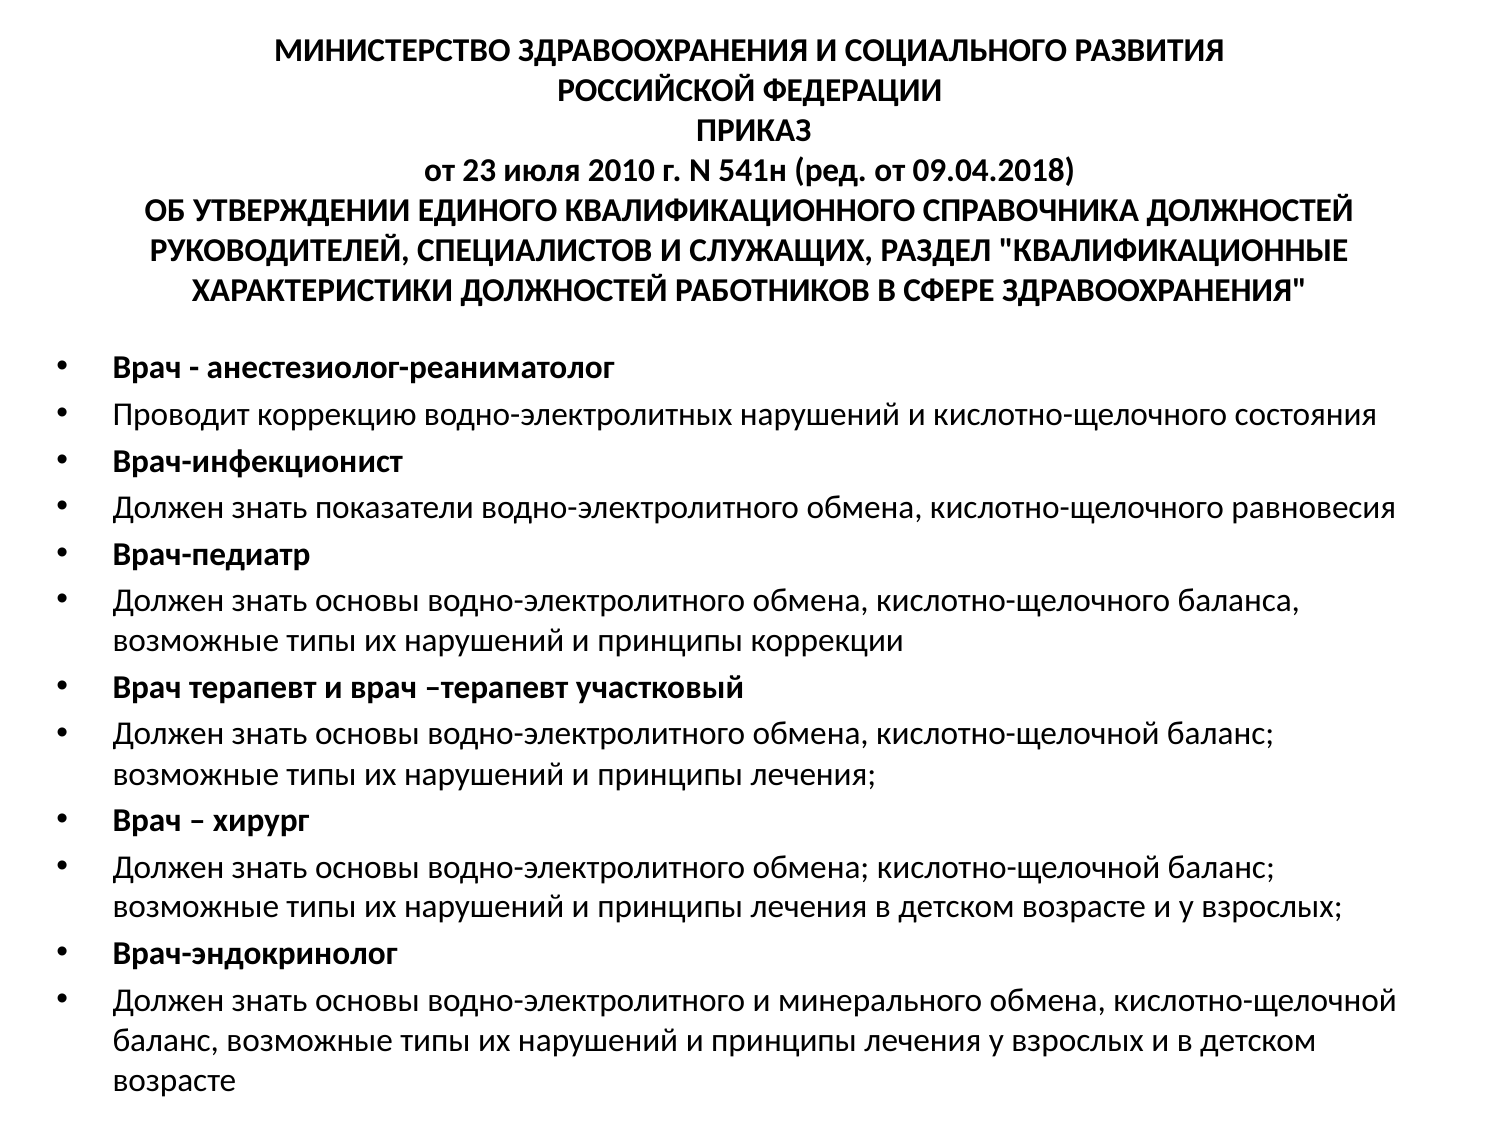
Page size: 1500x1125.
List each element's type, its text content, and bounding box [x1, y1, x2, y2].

list Врач - анестезиолог-реаниматолог Проводит коррекцию водно-электролитных нарушений и кислотно-щелочного состояния Врач-инфекционист Должен знать показатели водно-электролитного обмена, кислотно-щелочного равновесия Врач-педиатр Должен знать основы водно-электролитного обмена, кислотно-щелочного баланса, возможные типы их нарушений и принципы коррекции Врач терапевт и врач –терапевт участковый Должен знать основы водно-электролитного обмена, кислотно-щелочной баланс; возможные типы их нарушений и принципы лечения; Врач – хирург Должен знать основы водно-электролитного обмена; кислотно-щелочной баланс; возможные типы их нарушений и принципы лечения в детском возрасте и у взрослых; Врач-эндокринолог Должен знать основы водно-электролитного и минерального обмена, кислотно-щелочной баланс, возможные типы их нарушений и принципы лечения у взрослых и в детском возрасте [41, 338, 1459, 1083]
title МИНИСТЕРСТВО ЗДРАВООХРАНЕНИЯ И СОЦИАЛЬНОГО РАЗВИТИЯ РОССИЙСКОЙ ФЕДЕРАЦИИ ПРИКАЗ от 23 июля 2010 г. N 541н (ред. от 09.04.2018) ОБ УТВЕРЖДЕНИИ ЕДИНОГО КВАЛИФИКАЦИОННОГО СПРАВОЧНИКА ДОЛЖНОСТЕЙ РУКОВОДИТЕЛЕЙ, СПЕЦИАЛИСТОВ И СЛУЖАЩИХ, РАЗДЕЛ "КВАЛИФИКАЦИОННЫЕ ХАРАКТЕРИСТИКИ ДОЛЖНОСТЕЙ РАБОТНИКОВ В СФЕРЕ ЗДРАВООХРАНЕНИЯ" [75, 45, 1425, 291]
